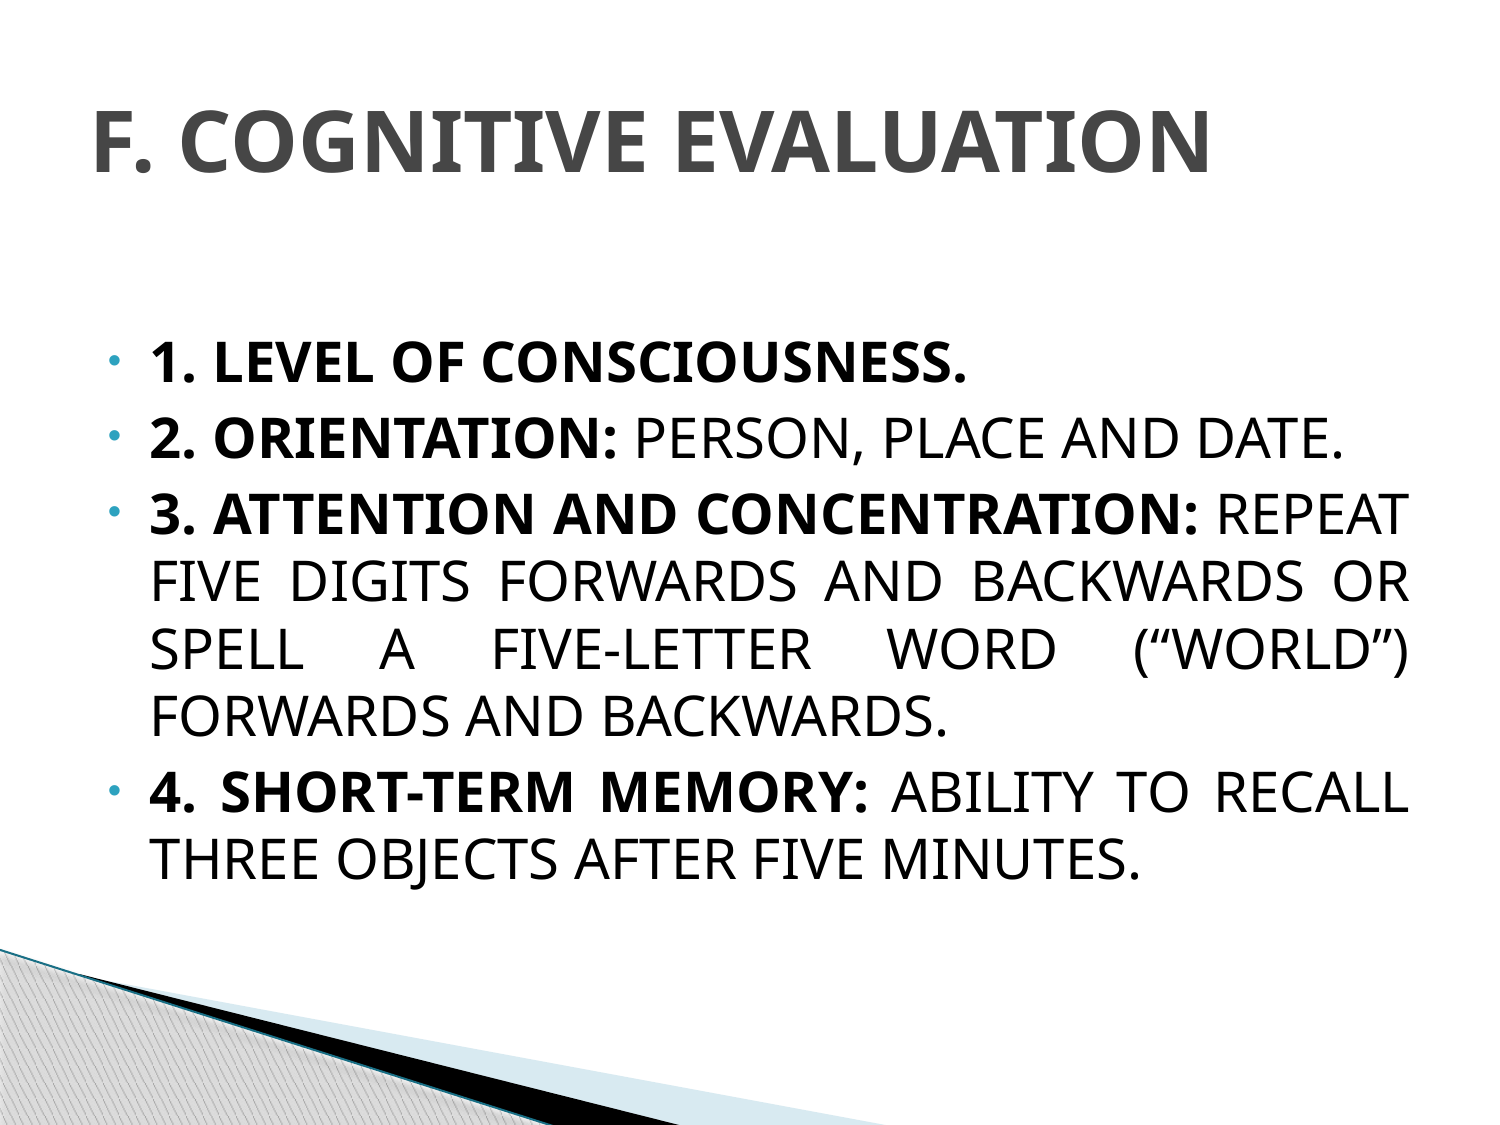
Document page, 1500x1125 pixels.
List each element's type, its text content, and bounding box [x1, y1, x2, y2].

list 1. LEVEL OF CONSCIOUSNESS. 2. ORIENTATION: PERSON, PLACE AND DATE. 3. ATTENTION AND CONCENTRATION: REPEAT FIVE DIGITS FORWARDS AND BACKWARDS OR SPELL A FIVE-LETTER WORD (“WORLD”) FORWARDS AND BACKWARDS. 4. SHORT-TERM MEMORY: ABILITY TO RECALL THREE OBJECTS AFTER FIVE MINUTES. [74, 242, 1426, 986]
title F. COGNITIVE EVALUATION [75, 45, 1425, 233]
